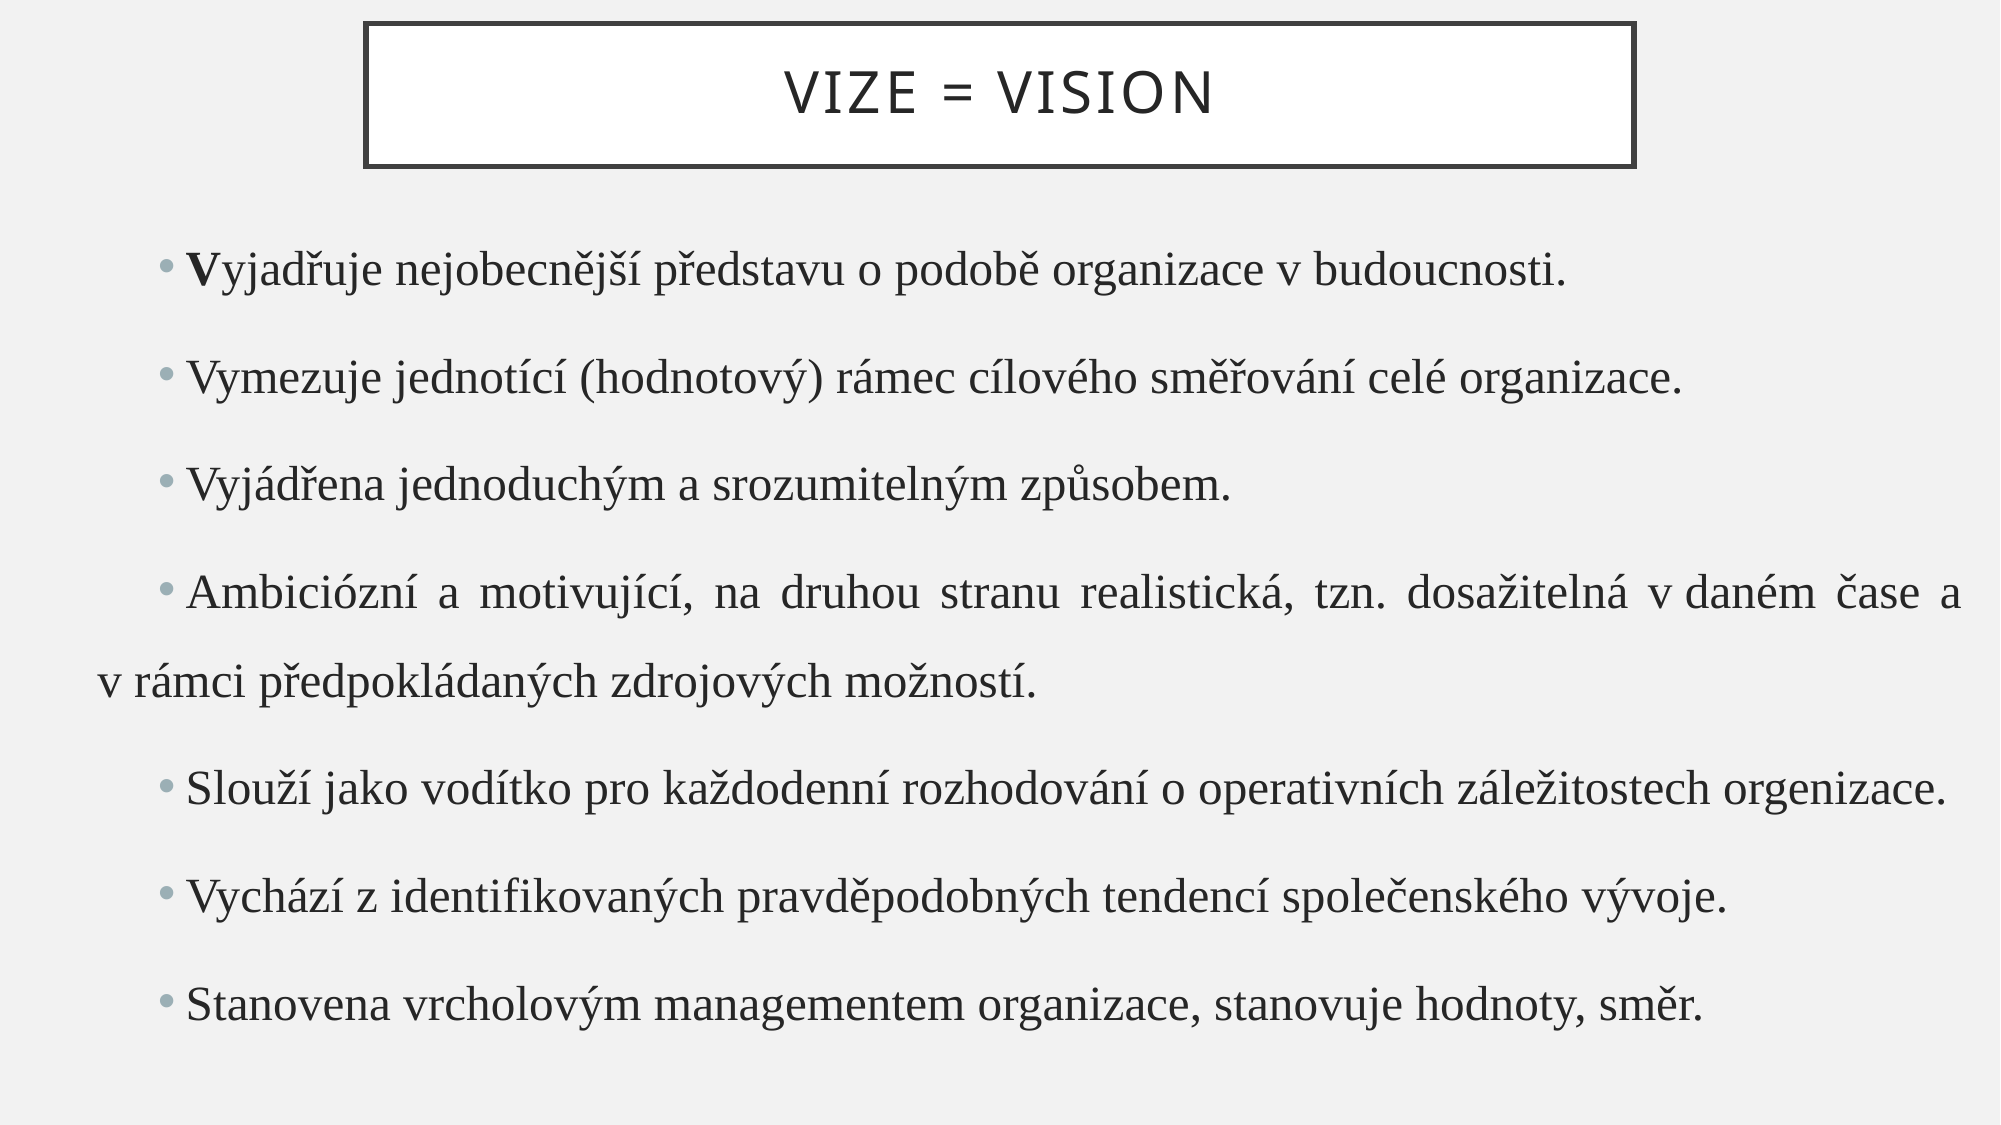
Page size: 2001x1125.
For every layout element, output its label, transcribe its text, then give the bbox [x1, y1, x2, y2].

list Vyjadřuje nejobecnější představu o podobě organizace v budoucnosti. Vymezuje jednotící (hodnotový) rámec cílového směřování celé organizace. Vyjádřena jednoduchým a srozumitelným způsobem. Ambiciózní a motivující, na druhou stranu realistická, tzn. dosažitelná v daném čase a v rámci předpokládaných zdrojových možností. Slouží jako vodítko pro každodenní rozhodování o operativních záležitostech orgenizace. Vychází z identifikovaných pravděpodobných tendencí společenského vývoje. Stanovena vrcholovým managementem organizace, stanovuje hodnoty, směr. [45, 198, 1979, 1102]
title VIZE = VISION [363, 21, 1637, 169]
